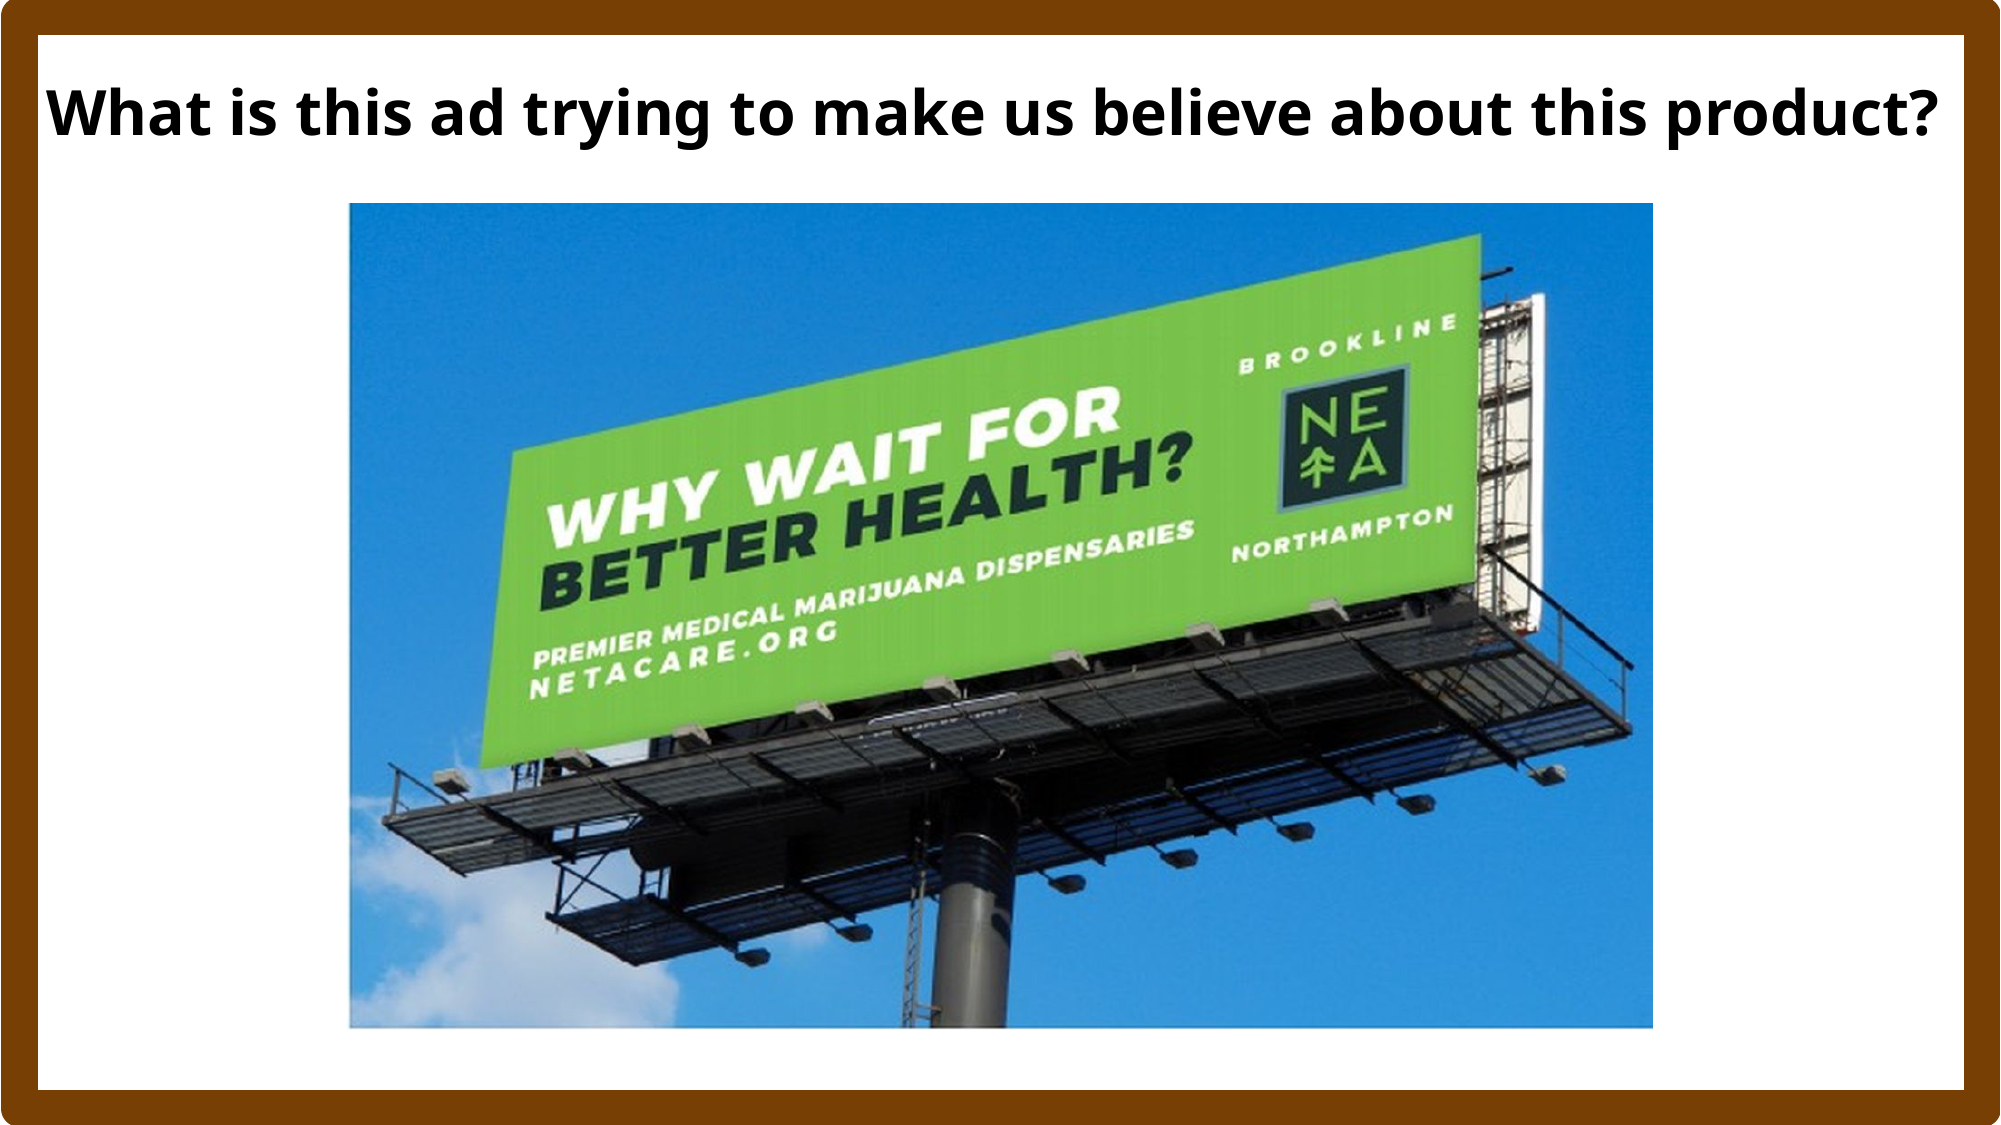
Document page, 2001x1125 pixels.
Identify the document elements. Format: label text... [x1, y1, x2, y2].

text_box What is this ad trying to make us believe about this product? [19, 57, 1968, 163]
text_box [19, 16, 1983, 1109]
picture [347, 203, 1653, 1030]
